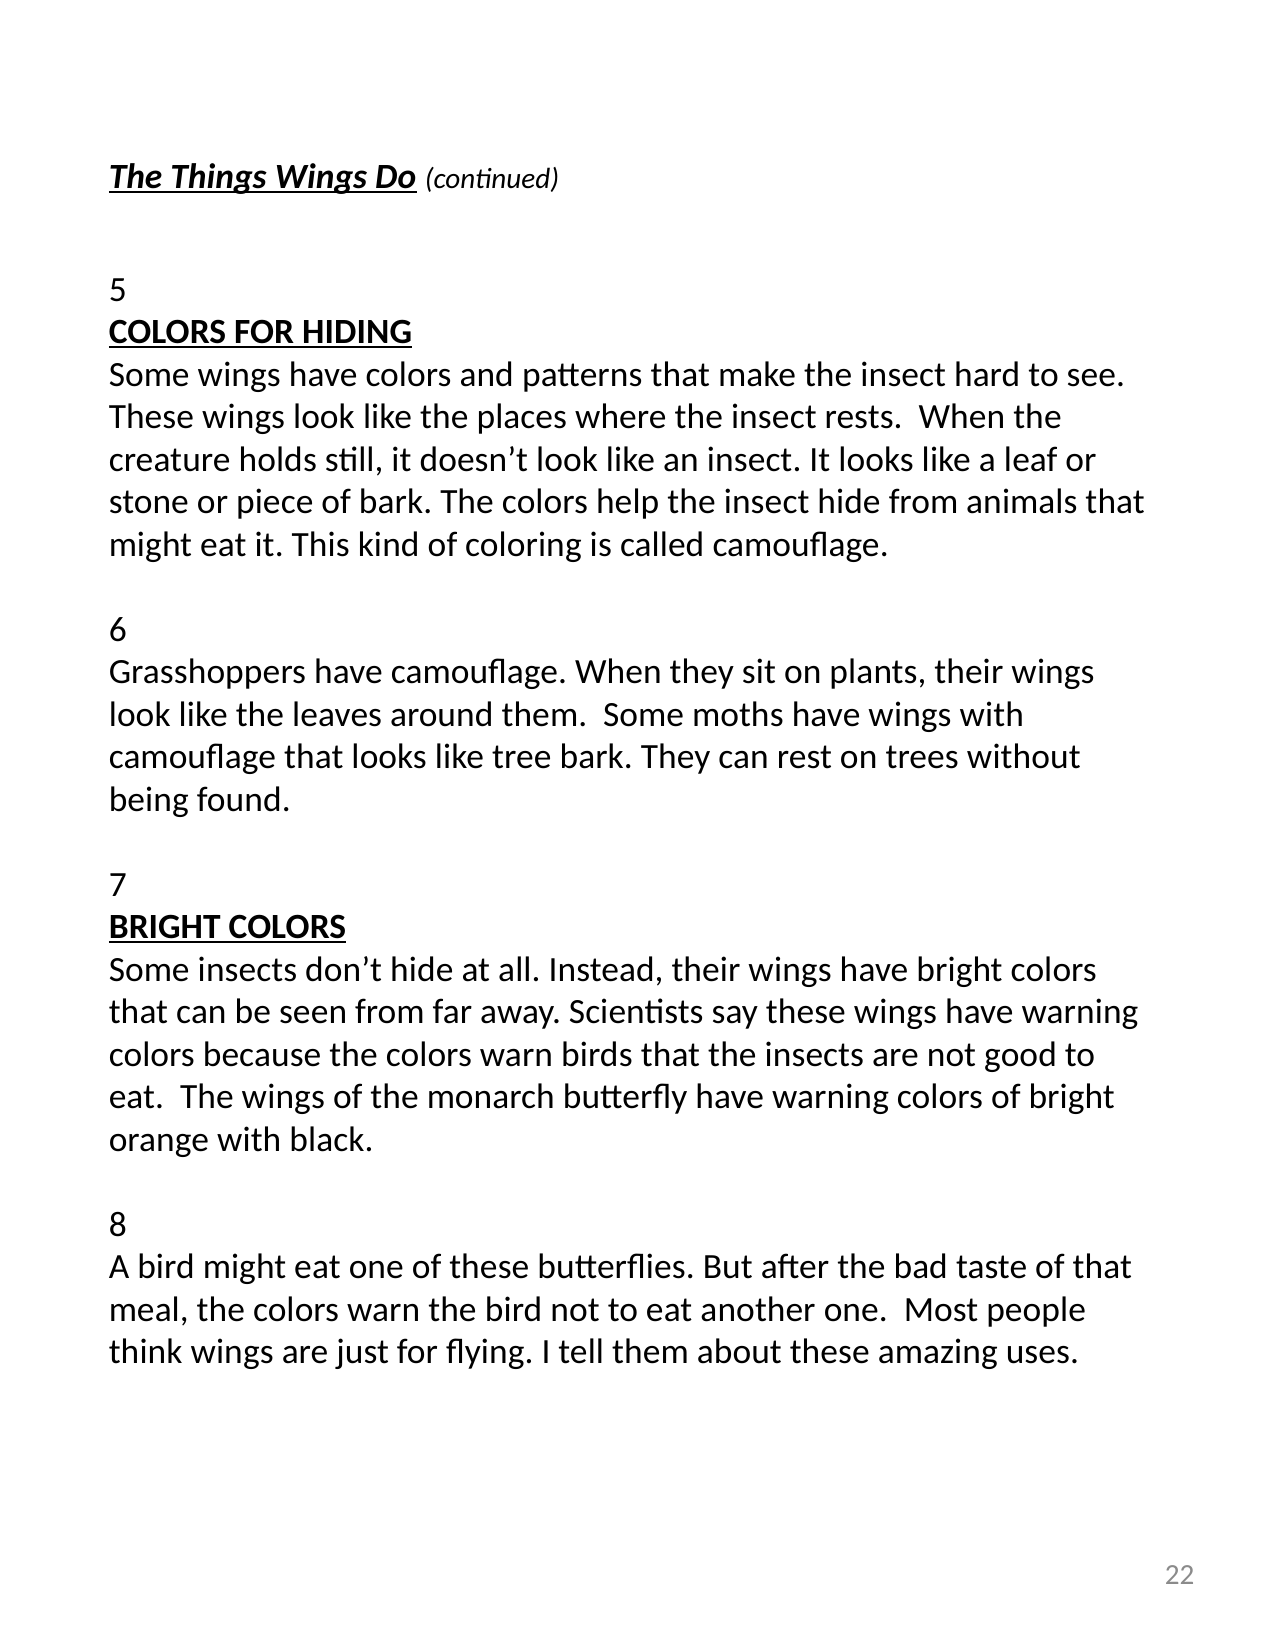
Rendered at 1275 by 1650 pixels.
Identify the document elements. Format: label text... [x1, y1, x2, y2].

text_box The Things Wings Do (continued) 5 COLORS FOR HIDING Some wings have colors and patterns that make the insect hard to see. These wings look like the places where the insect rests. When the creature holds still, it doesn’t look like an insect. It looks like a leaf or stone or piece of bark. The colors help the insect hide from animals that might eat it. This kind of coloring is called camouflage. 6 Grasshoppers have camouflage. When they sit on plants, their wings look like the leaves around them. Some moths have wings with camouflage that looks like tree bark. They can rest on trees without being found. 7 BRIGHT COLORS Some insects don’t hide at all. Instead, their wings have bright colors that can be seen from far away. Scientists say these wings have warning colors because the colors warn birds that the insects are not good to eat. The wings of the monarch butterfly have warning colors of bright orange with black. 8 A bird might eat one of these butterflies. But after the bad taste of that meal, the colors warn the bird not to eat another one. Most people think wings are just for flying. I tell them about these amazing uses. [92, 145, 1169, 1379]
slide_number 22 [913, 1529, 1212, 1618]
